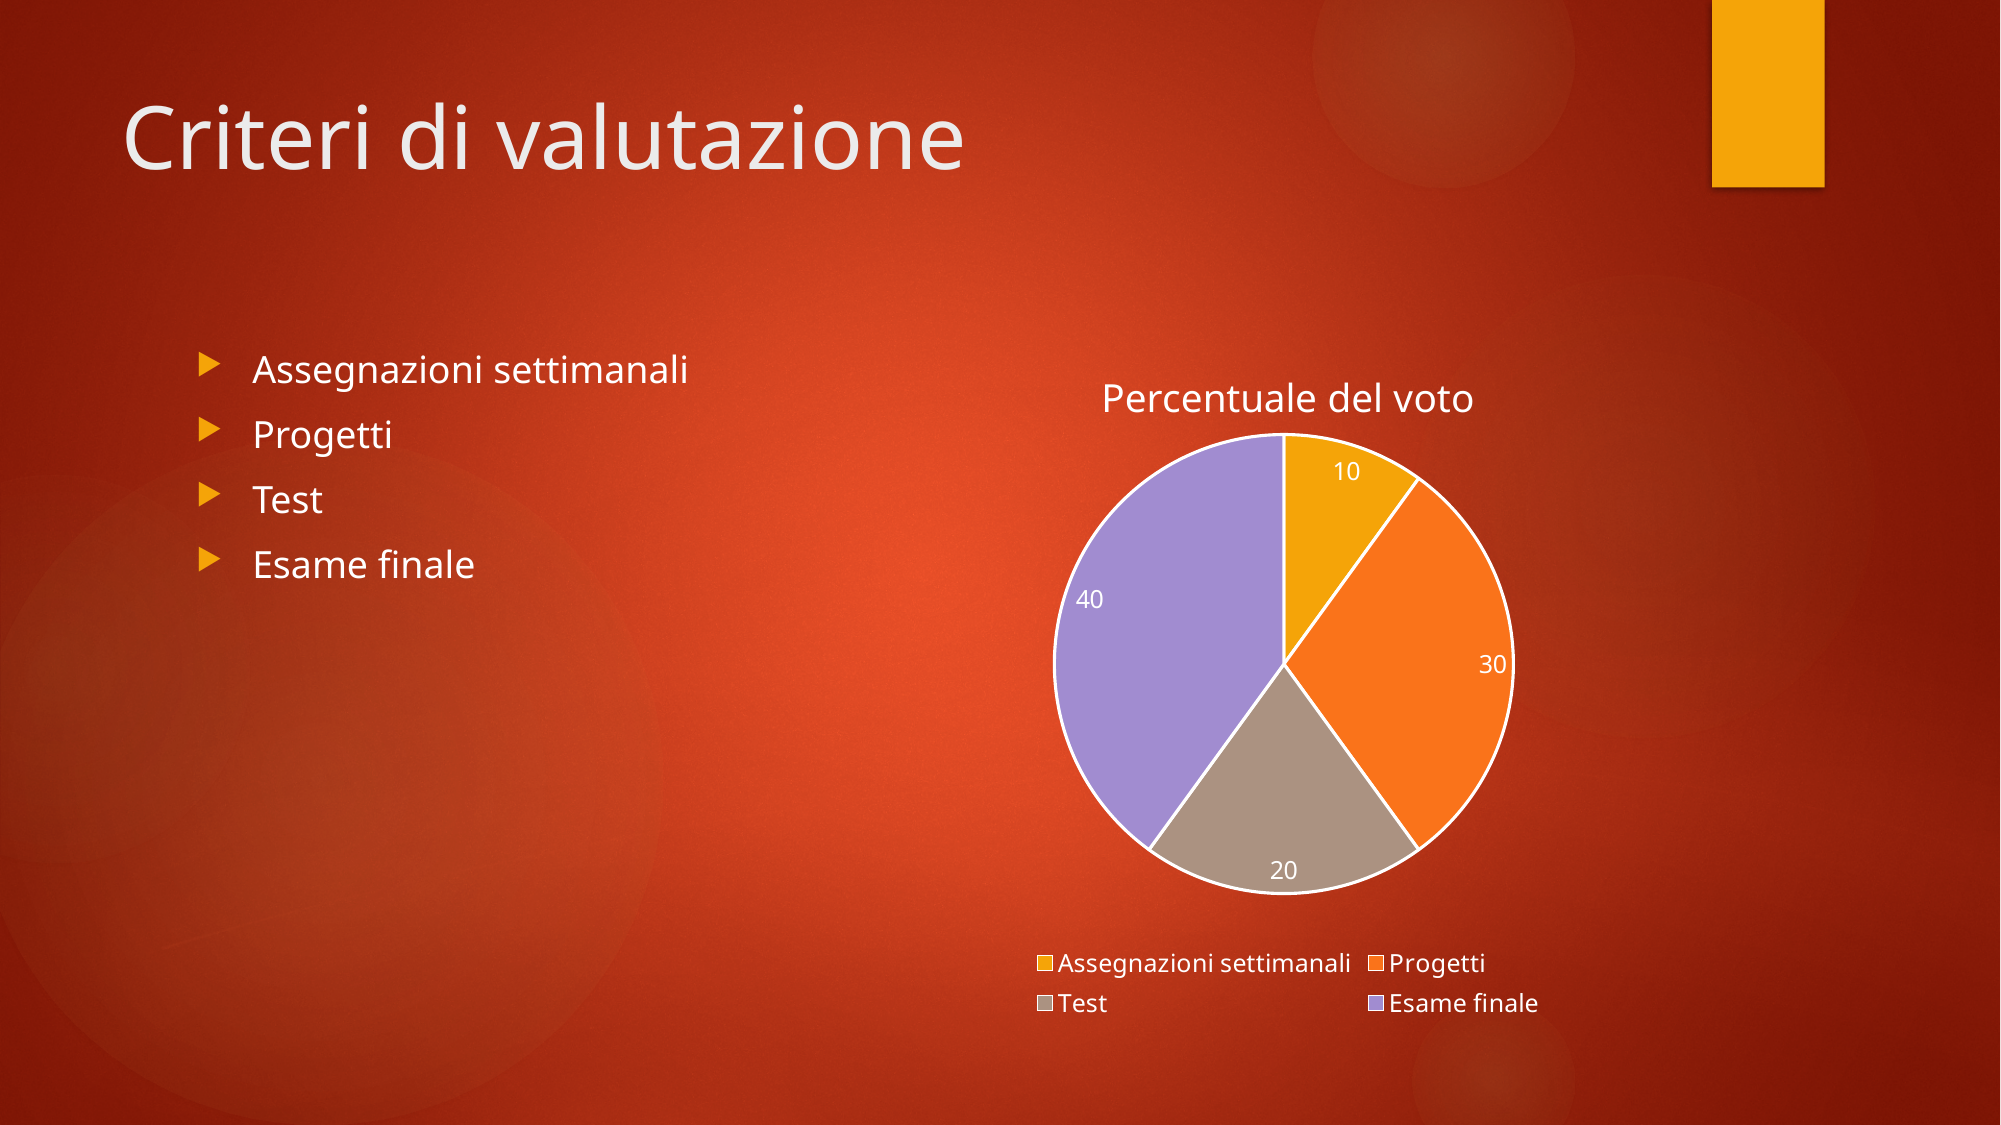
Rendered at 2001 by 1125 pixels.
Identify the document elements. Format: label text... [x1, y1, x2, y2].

chart [927, 336, 1649, 1027]
list Assegnazioni settimanali Progetti Test Esame finale [181, 338, 903, 1027]
title Criteri di valutazione [106, 74, 1649, 304]
